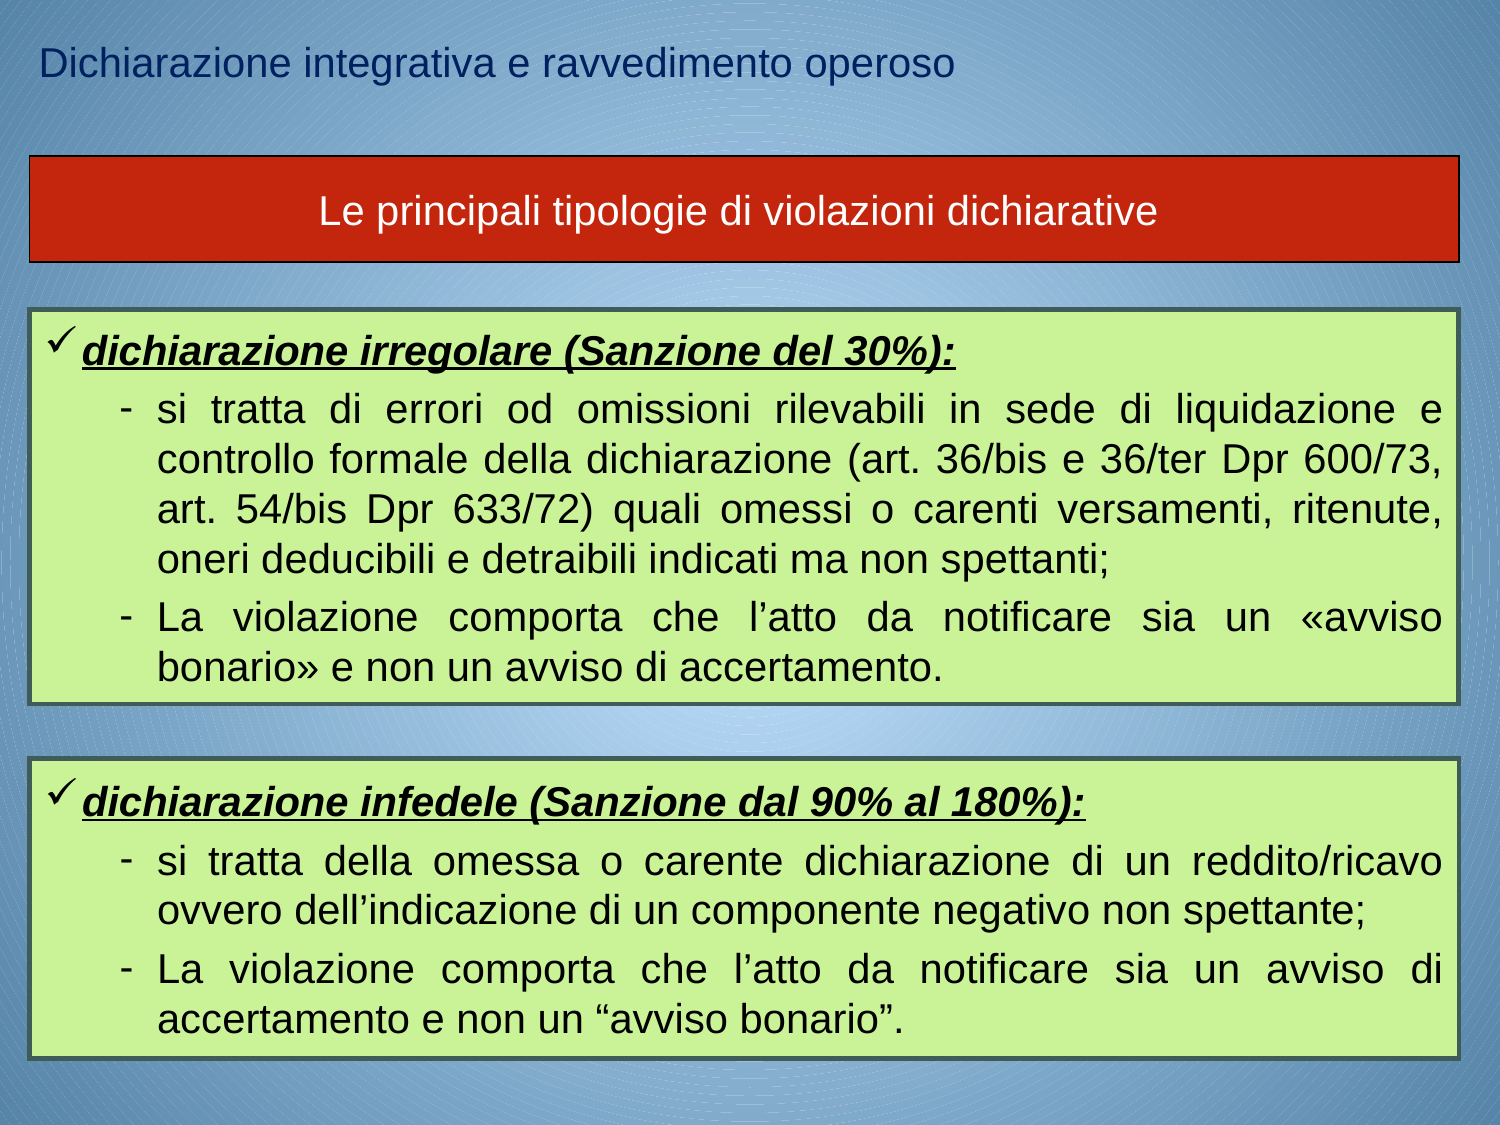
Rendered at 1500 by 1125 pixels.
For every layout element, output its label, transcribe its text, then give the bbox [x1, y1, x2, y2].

text_box Dichiarazione integrativa e ravvedimento operoso [23, 19, 1093, 102]
text_box Le principali tipologie di violazioni dichiarative [29, 155, 1459, 262]
text_box dichiarazione irregolare (Sanzione del 30%): si tratta di errori od omissioni rilevabili in sede di liquidazione e controllo formale della dichiarazione (art. 36/bis e 36/ter Dpr 600/73, art. 54/bis Dpr 633/72) quali omessi o carenti versamenti, ritenute, oneri deducibili e detraibili indicati ma non spettanti; La violazione comporta che l’atto da notificare sia un «avviso bonario» e non un avviso di accertamento. [29, 309, 1459, 705]
list dichiarazione infedele (Sanzione dal 90% al 180%): si tratta della omessa o carente dichiarazione di un reddito/ricavo ovvero dell’indicazione di un componente negativo non spettante; La violazione comporta che l’atto da notificare sia un avviso di accertamento e non un “avviso bonario”. [29, 758, 1459, 1059]
